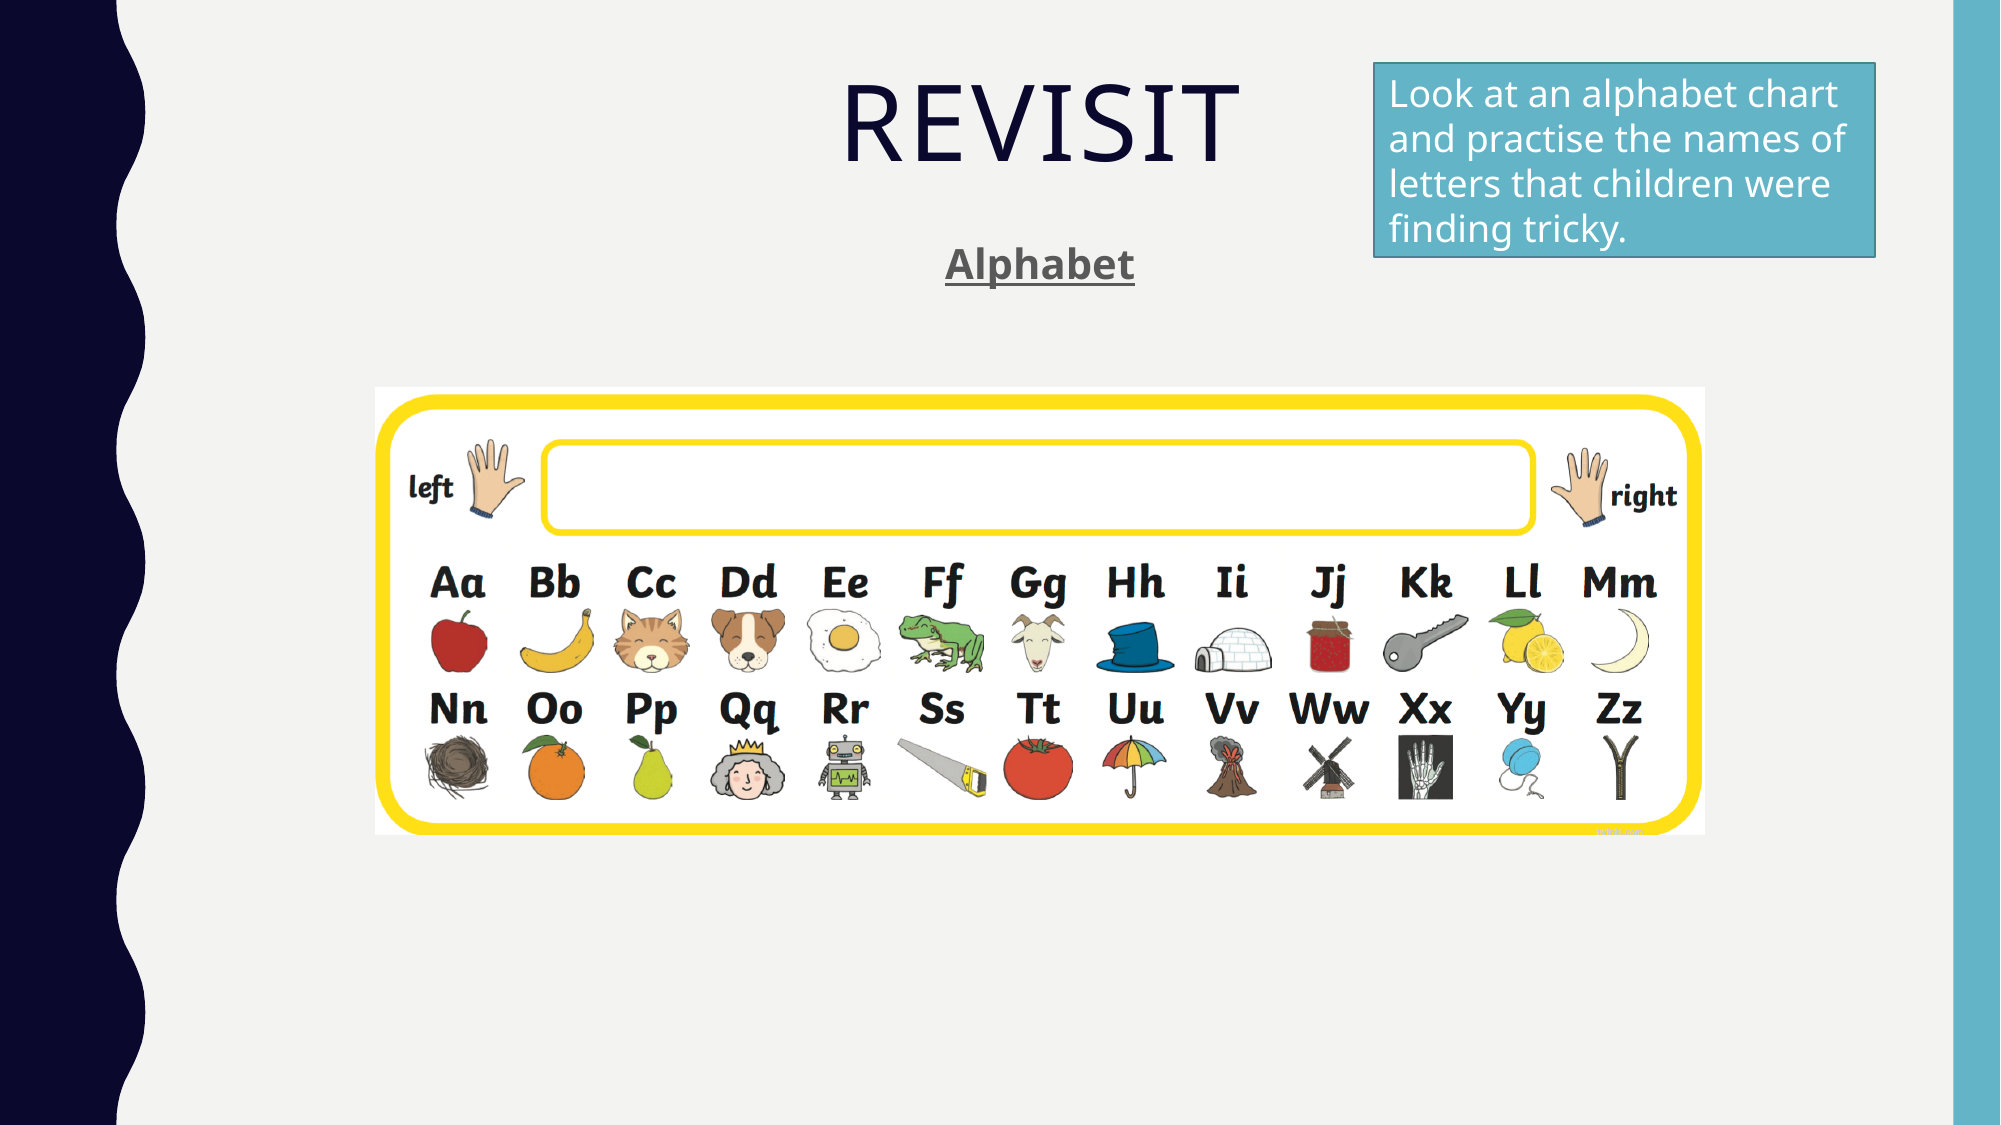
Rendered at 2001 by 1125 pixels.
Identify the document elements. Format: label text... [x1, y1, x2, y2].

picture [375, 387, 1705, 835]
text_box Look at an alphabet chart and practise the names of letters that children were finding tricky. [1373, 62, 1876, 258]
title REVISIT [205, 62, 1373, 225]
list Alphabet [205, 225, 1875, 308]
